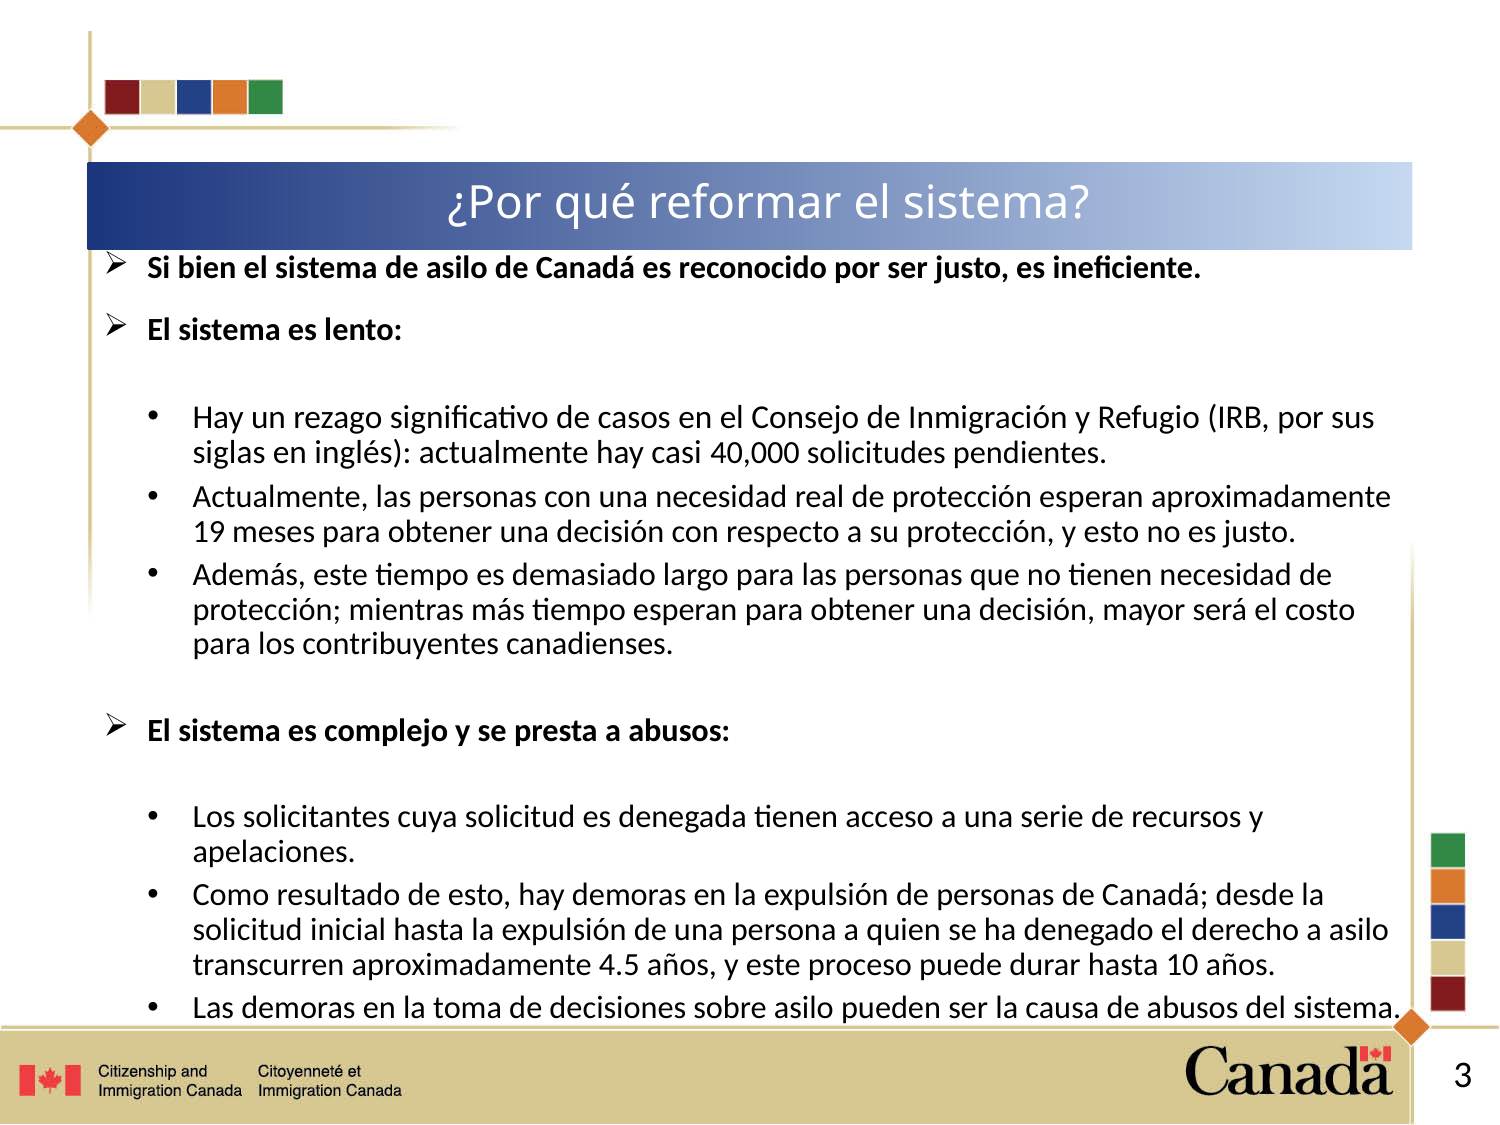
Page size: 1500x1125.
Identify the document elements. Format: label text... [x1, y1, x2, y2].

text_box 3 [1349, 1042, 1488, 1103]
list Si bien el sistema de asilo de Canadá es reconocido por ser justo, es ineficiente. El sistema es lento: Hay un rezago significativo de casos en el Consejo de Inmigración y Refugio (IRB, por sus siglas en inglés): actualmente hay casi 40,000 solicitudes pendientes. Actualmente, las personas con una necesidad real de protección esperan aproximadamente 19 meses para obtener una decisión con respecto a su protección, y esto no es justo. Además, este tiempo es demasiado largo para las personas que no tienen necesidad de protección; mientras más tiempo esperan para obtener una decisión, mayor será el costo para los contribuyentes canadienses. El sistema es complejo y se presta a abusos: Los solicitantes cuya solicitud es denegada tienen acceso a una serie de recursos y apelaciones. Como resultado de esto, hay demoras en la expulsión de personas de Canadá; desde la solicitud inicial hasta la expulsión de una persona a quien se ha denegado el derecho a asilo transcurren aproximadamente 4.5 años, y este proceso puede durar hasta 10 años. Las demoras en la toma de decisiones sobre asilo pueden ser la causa de abusos del sistema. [88, 243, 1425, 1043]
picture [0, 0, 1500, 1125]
title ¿Por qué reformar el sistema? [112, 149, 1425, 250]
